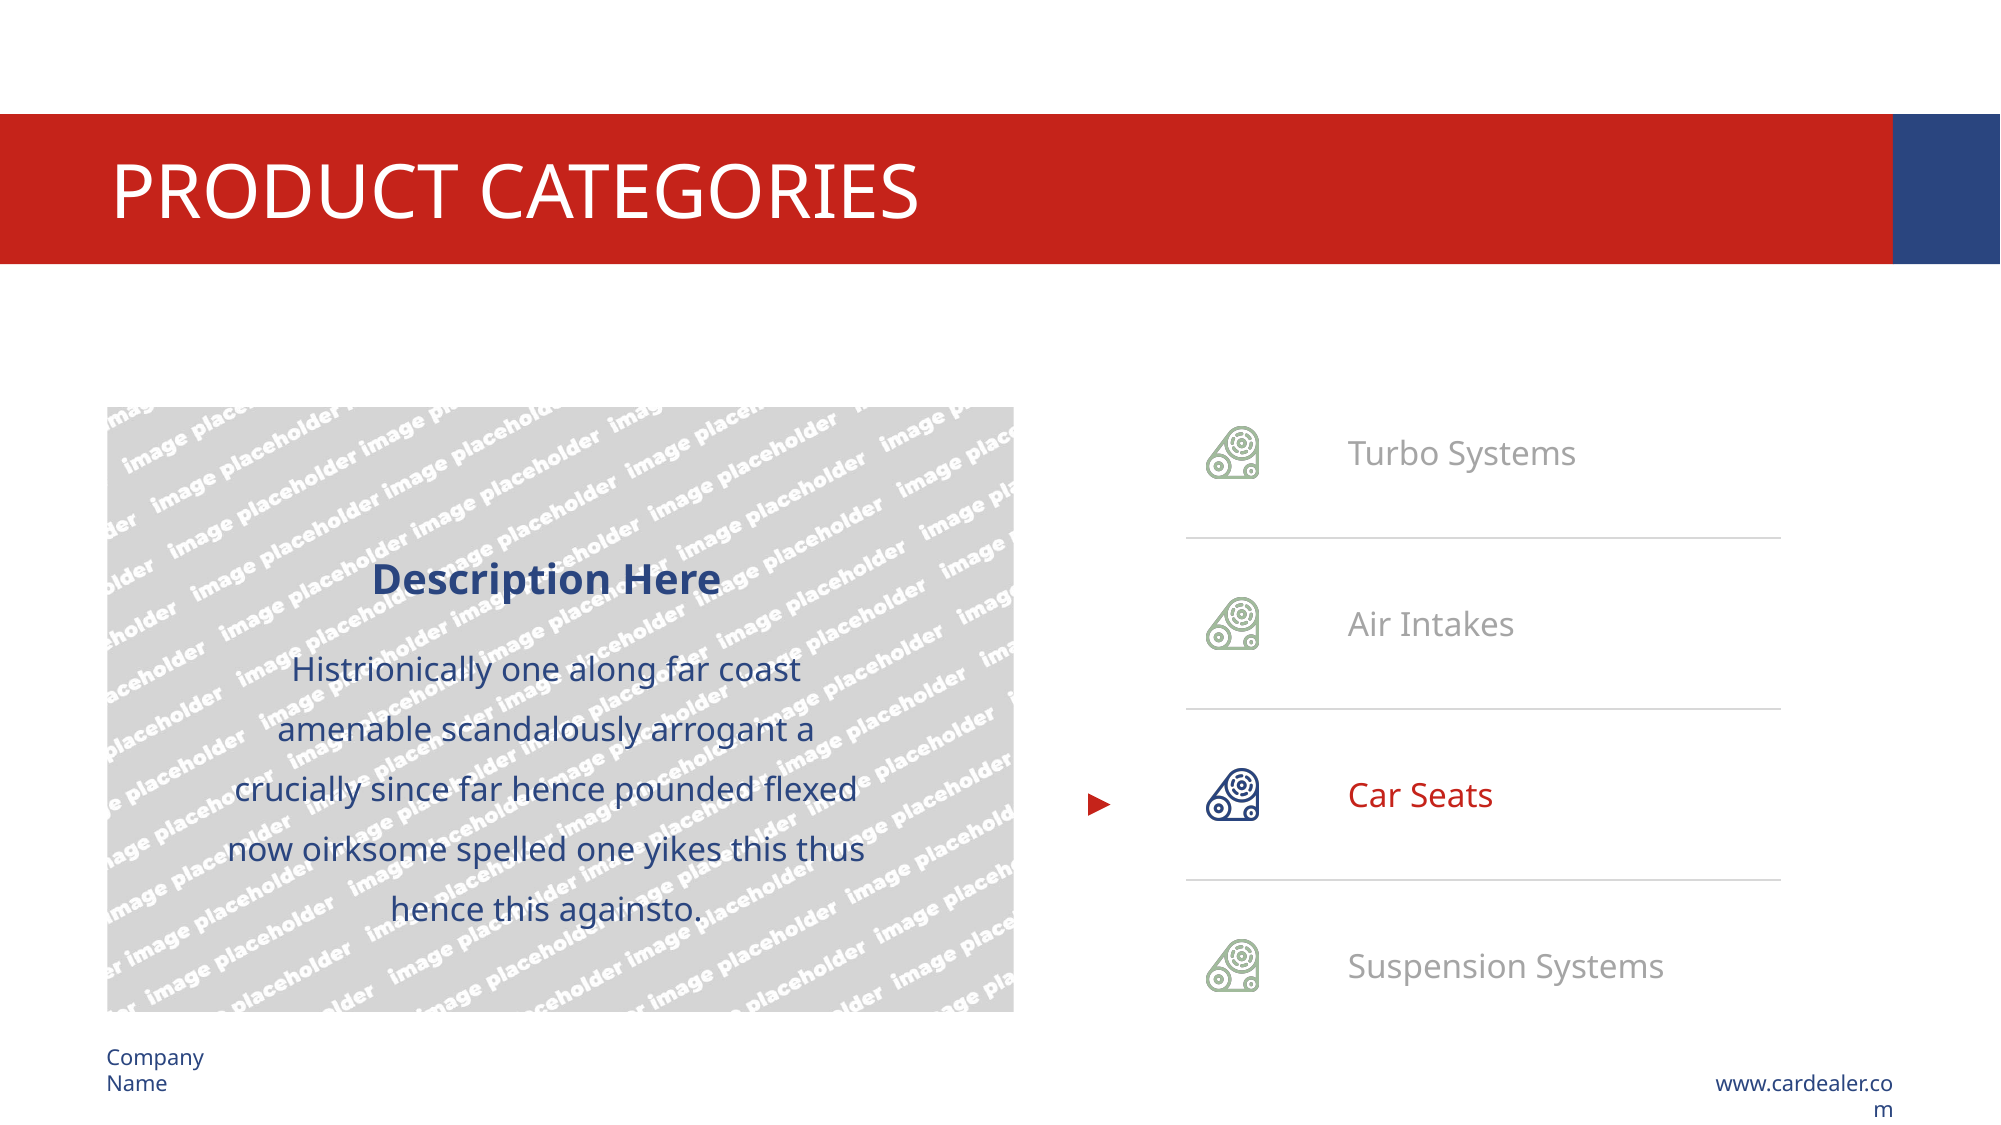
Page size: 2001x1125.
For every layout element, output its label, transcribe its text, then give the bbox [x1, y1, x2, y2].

picture [1205, 938, 1259, 992]
text_box Suspension Systems [1332, 937, 1705, 994]
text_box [1205, 424, 1634, 481]
text_box [0, 114, 1892, 265]
picture [107, 407, 1014, 1012]
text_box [1205, 595, 1634, 652]
text_box [1892, 114, 2000, 265]
text_box [1088, 793, 1111, 816]
text_box Car Seats [1332, 766, 1634, 823]
text_box PRODUCT CATEGORIES [75, 136, 1000, 243]
picture [1205, 767, 1259, 821]
